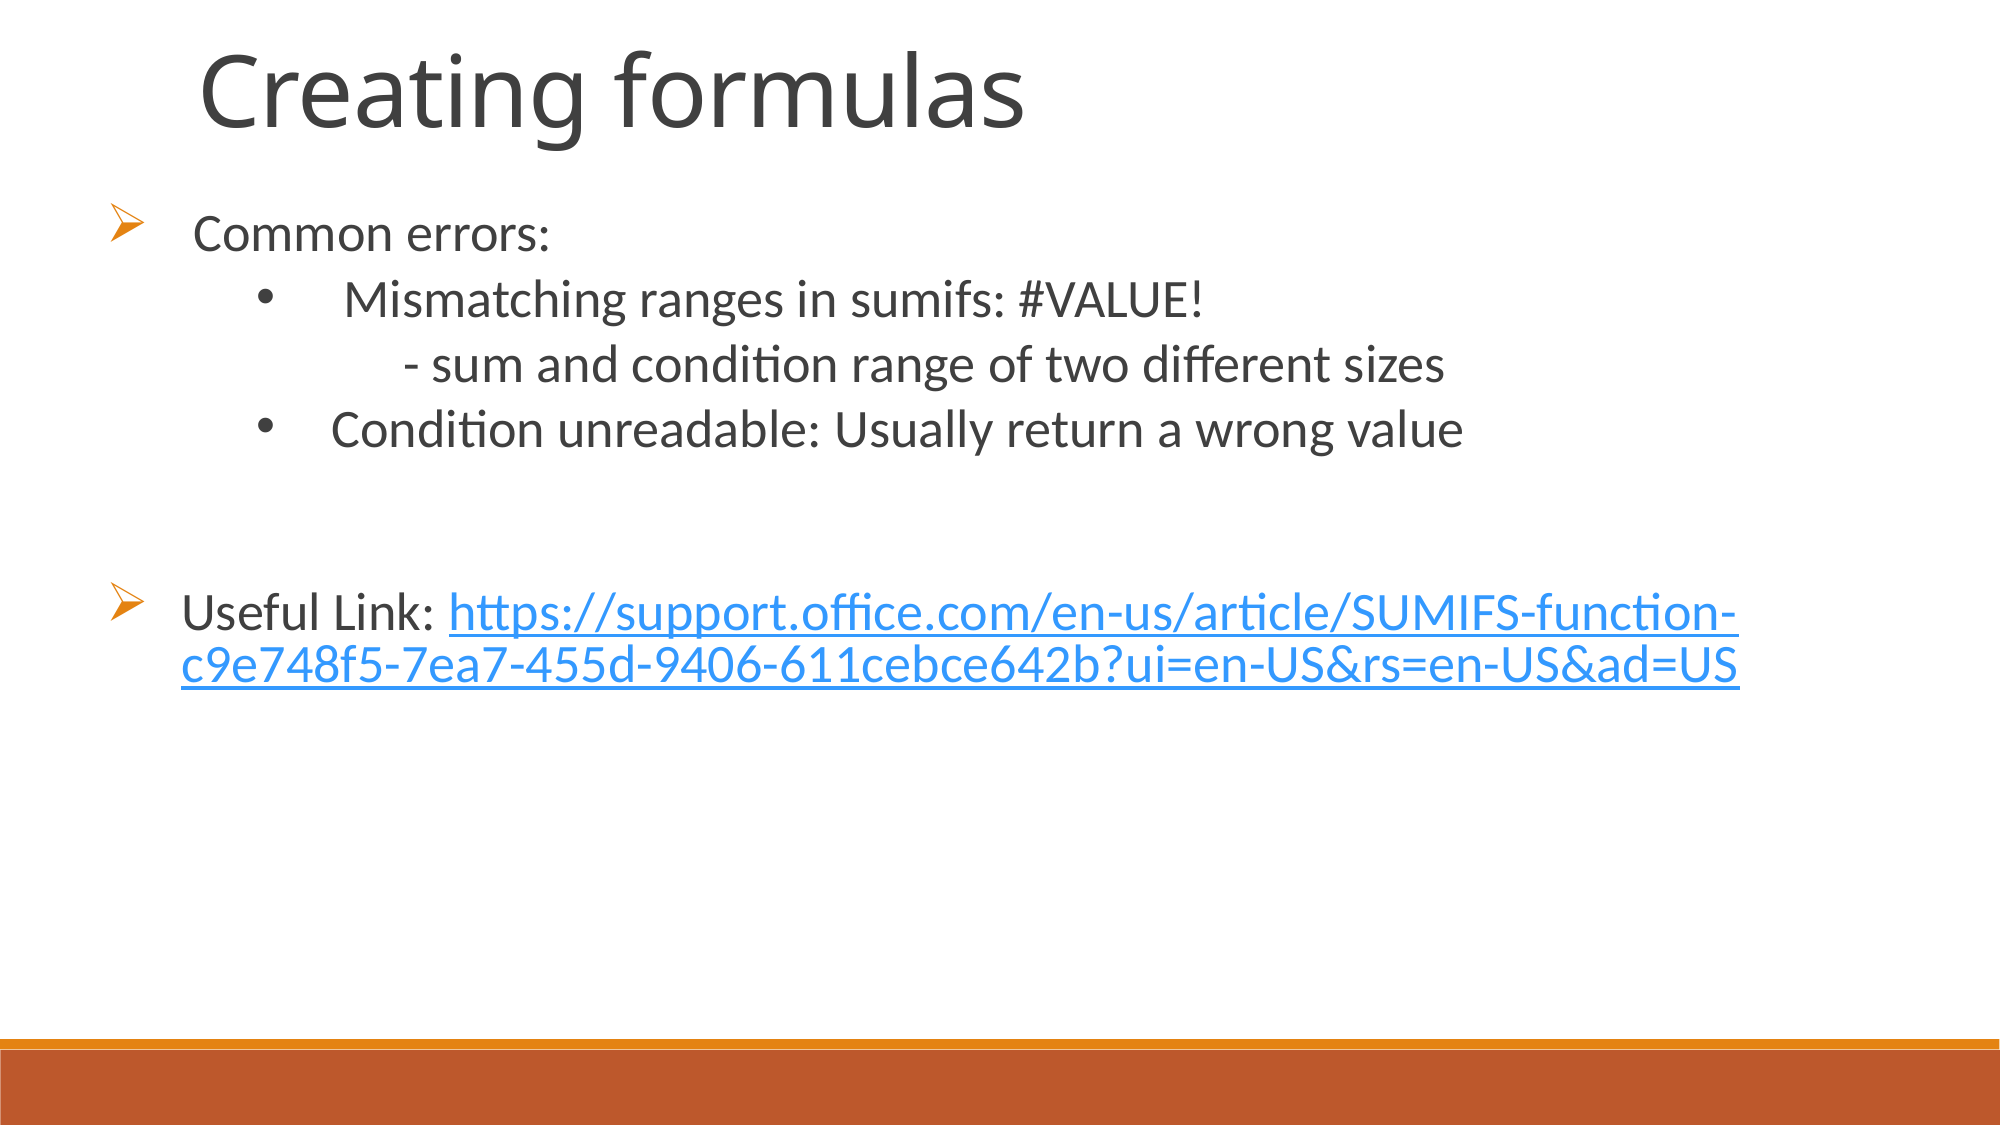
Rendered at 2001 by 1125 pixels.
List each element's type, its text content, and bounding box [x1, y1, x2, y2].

text_box Creating formulas [182, 38, 1833, 201]
text_box Common errors: Mismatching ranges in sumifs: #VALUE! - sum and condition range of two different sizes Condition unreadable: Usually return a wrong value Useful Link: https://support.office.com/en-us/article/SUMIFS-function-c9e748f5-7ea7-455d-9406-611cebce642b?ui=en-US&rs=en-US&ad=US [91, 201, 1926, 756]
